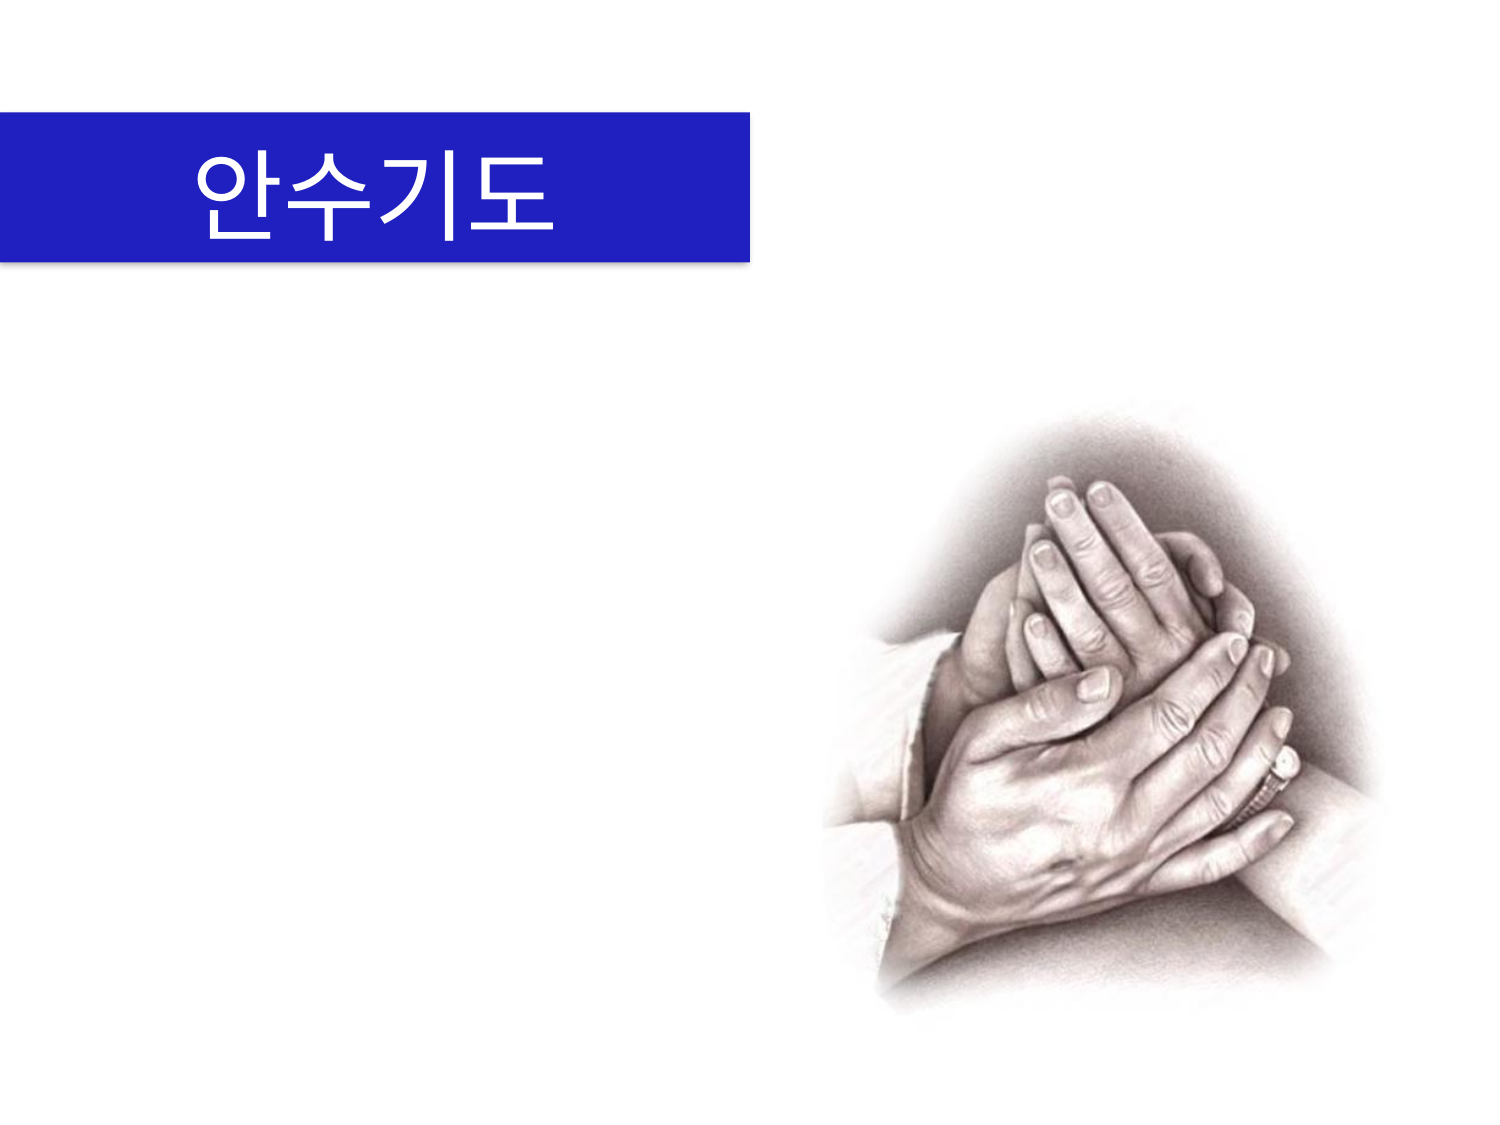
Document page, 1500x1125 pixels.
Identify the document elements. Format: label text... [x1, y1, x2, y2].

picture [787, 112, 1463, 1050]
title 안수기도 [0, 112, 750, 263]
